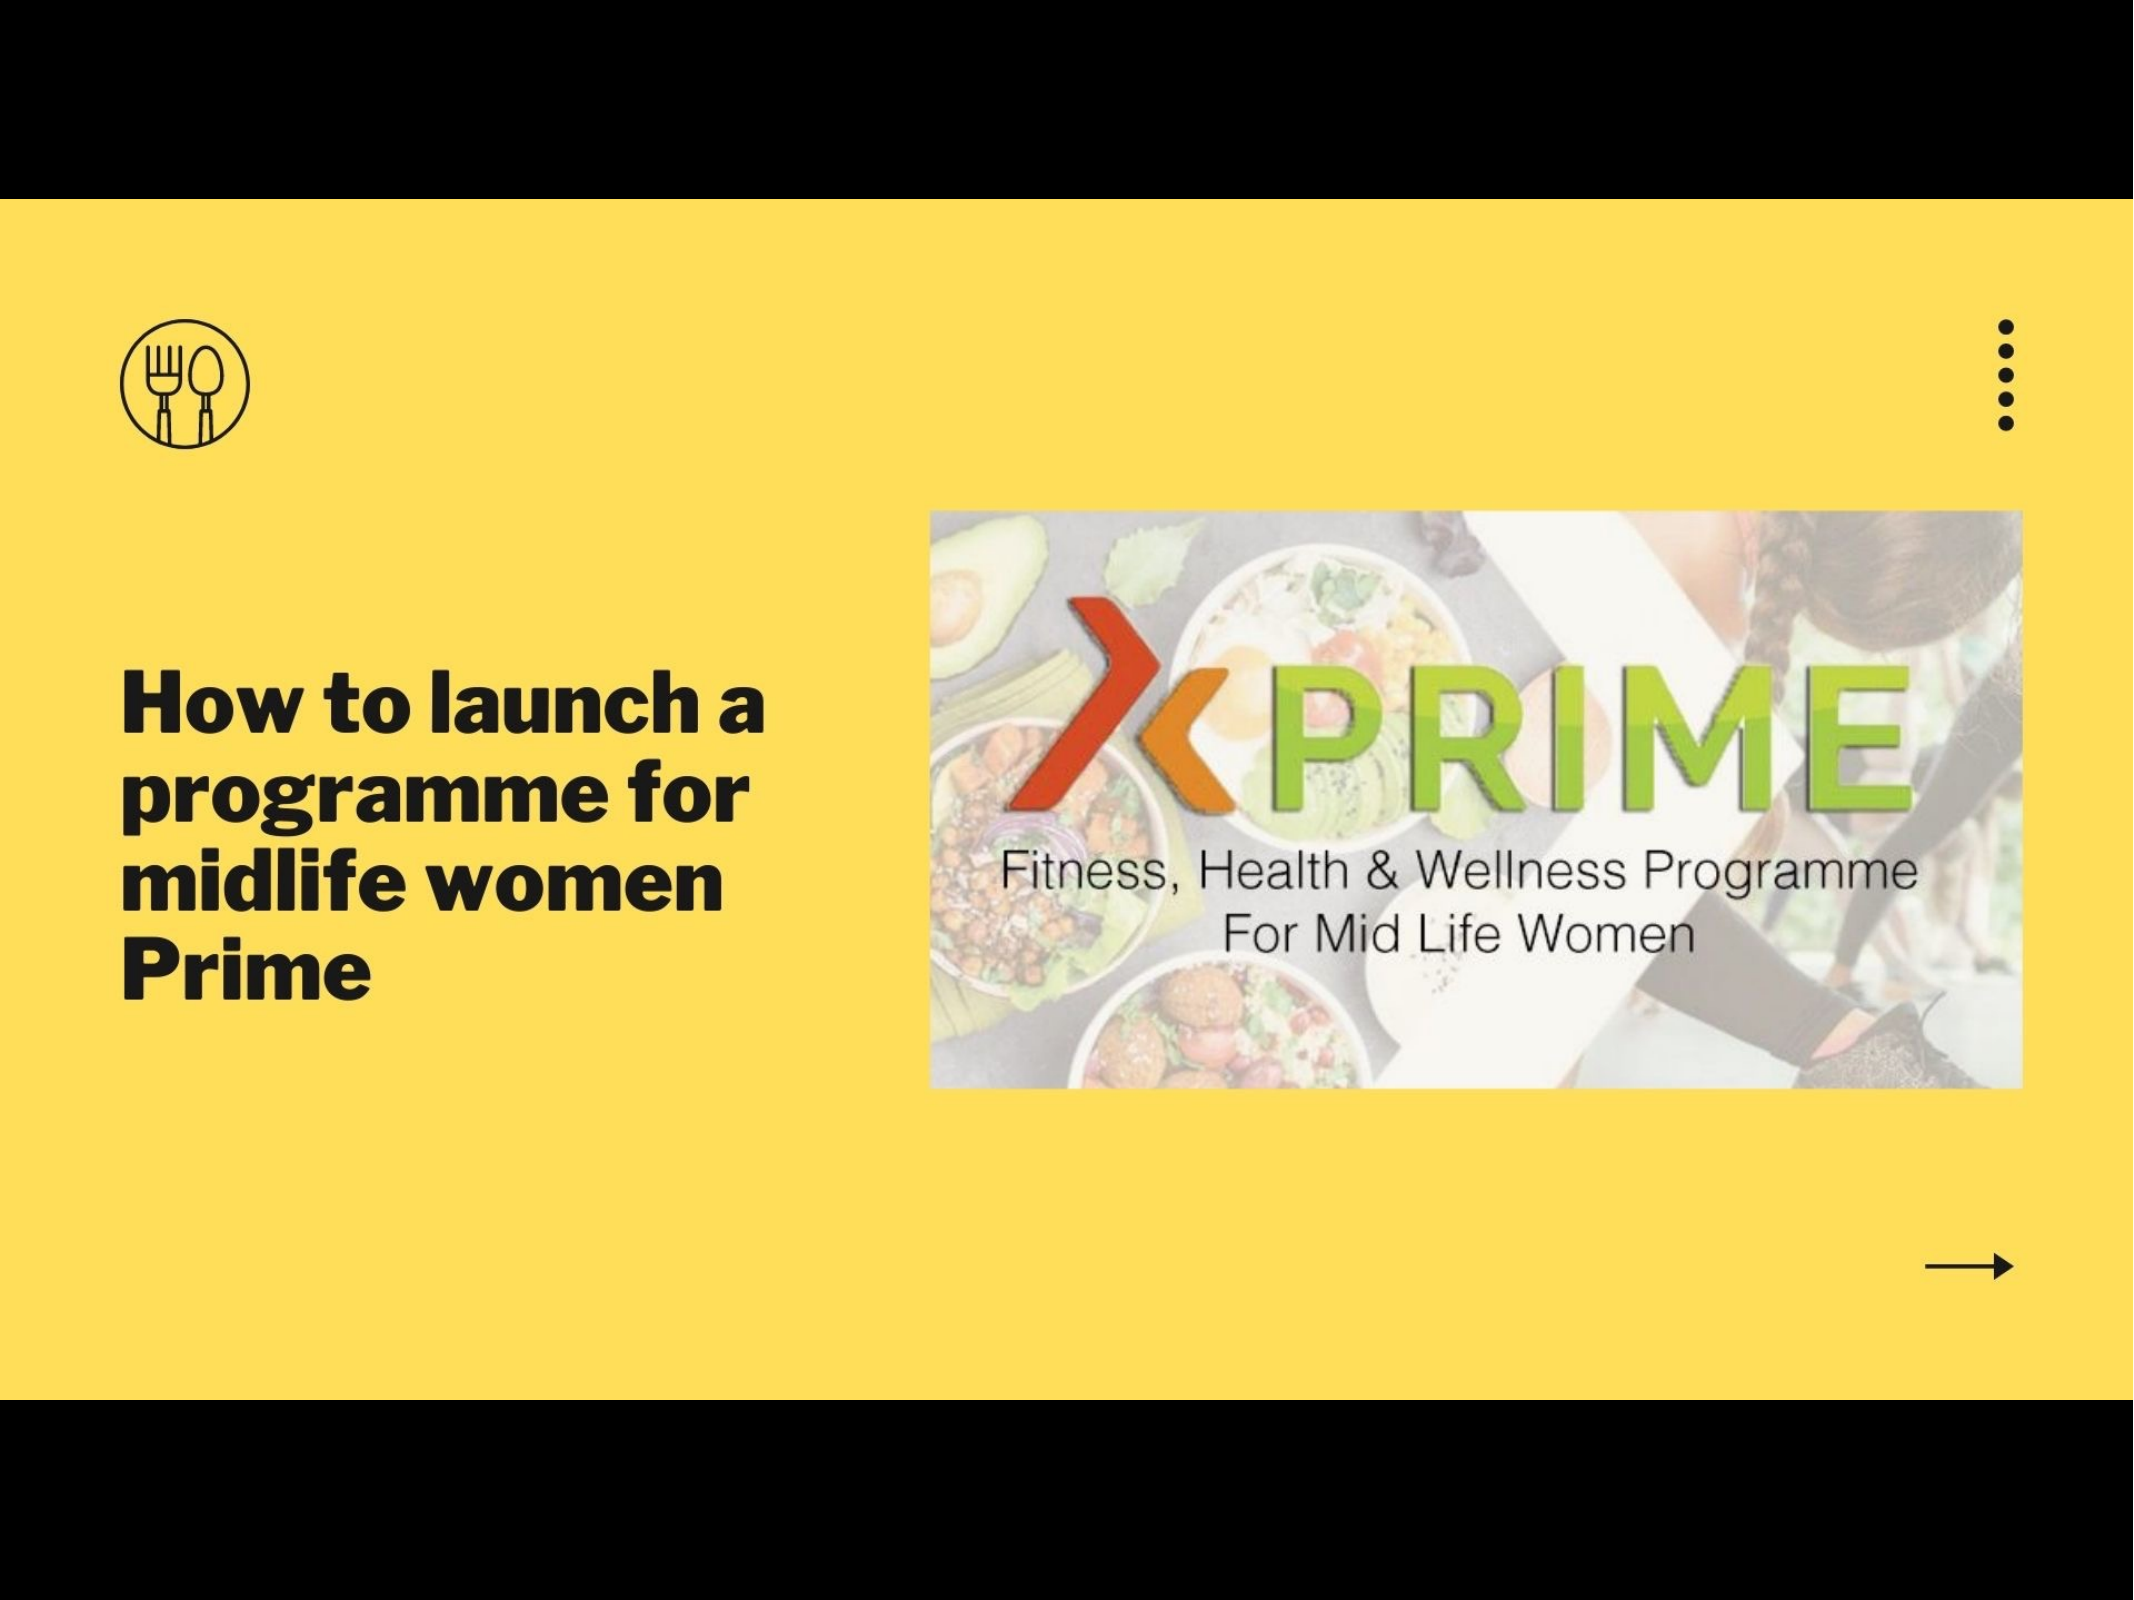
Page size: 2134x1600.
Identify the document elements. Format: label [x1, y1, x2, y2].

picture [0, 199, 2134, 1401]
